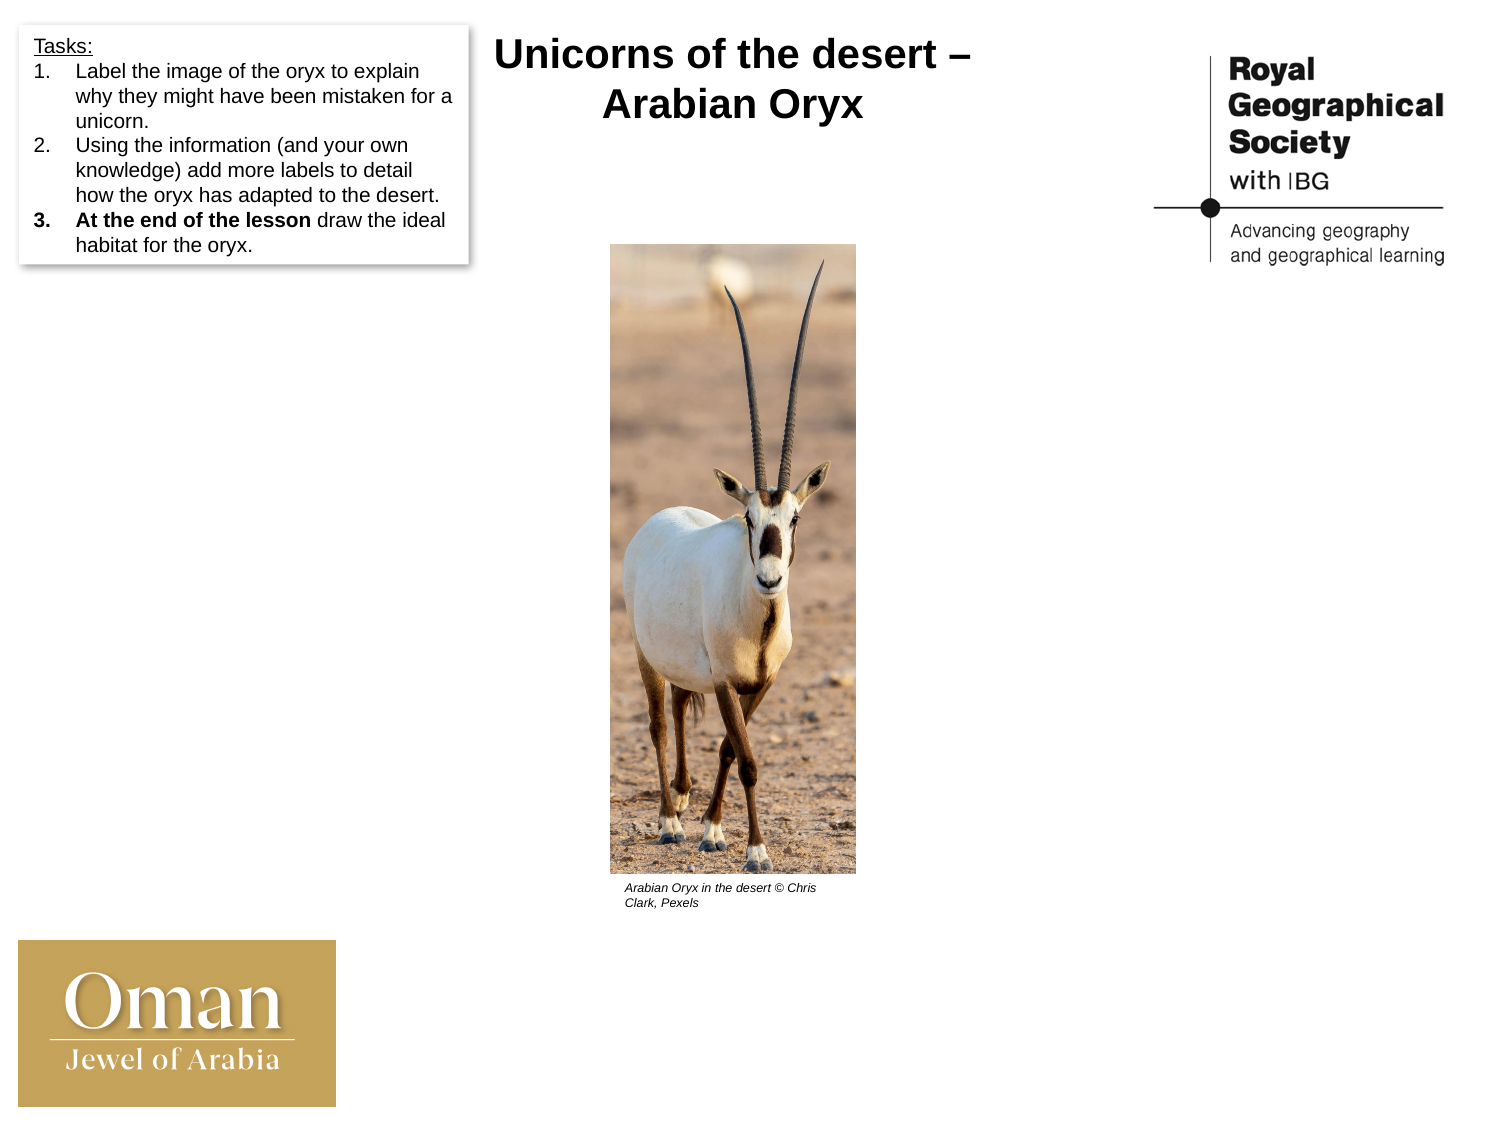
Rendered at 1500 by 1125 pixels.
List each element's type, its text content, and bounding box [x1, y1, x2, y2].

text_box Unicorns of the desert – Arabian Oryx [402, 19, 1064, 134]
picture [18, 940, 336, 1107]
picture [1151, 51, 1451, 268]
text_box Arabian Oryx in the desert © Chris Clark, Pexels [610, 881, 856, 918]
picture [609, 244, 857, 874]
text_box Tasks: Label the image of the oryx to explain why they might have been mistaken for a unicorn. Using the information (and your own knowledge) add more labels to detail how the oryx has adapted to the desert. At the end of the lesson draw the ideal habitat for the oryx. [18, 24, 469, 265]
